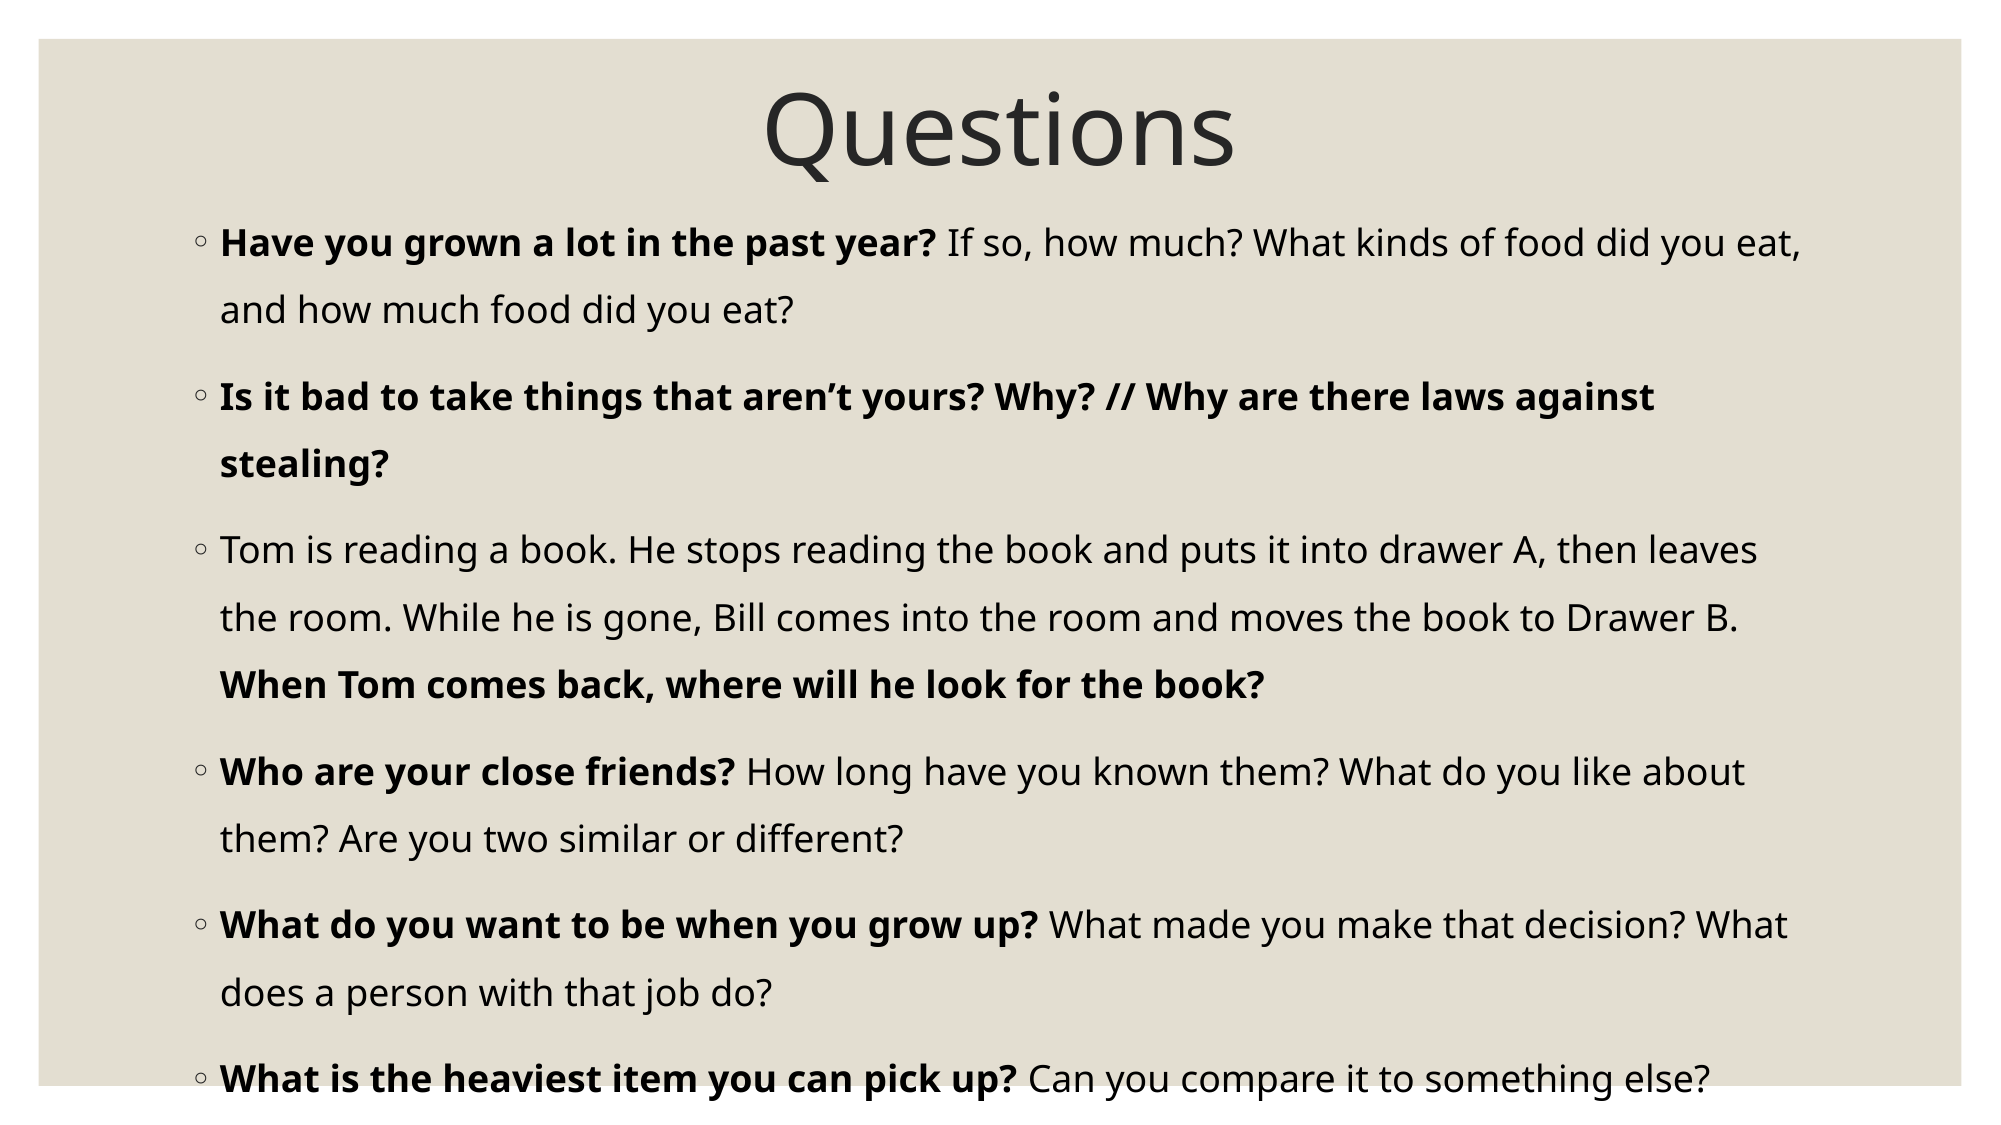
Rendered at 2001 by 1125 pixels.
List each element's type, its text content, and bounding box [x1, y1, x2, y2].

list Have you grown a lot in the past year? If so, how much? What kinds of food did you eat, and how much food did you eat? Is it bad to take things that aren’t yours? Why? // Why are there laws against stealing? Tom is reading a book. He stops reading the book and puts it into drawer A, then leaves the room. While he is gone, Bill comes into the room and moves the book to Drawer B. When Tom comes back, where will he look for the book? Who are your close friends? How long have you known them? What do you like about them? Are you two similar or different? What do you want to be when you grow up? What made you make that decision? What does a person with that job do? What is the heaviest item you can pick up? Can you compare it to something else? [174, 188, 1825, 1125]
title Questions [174, 20, 1825, 188]
